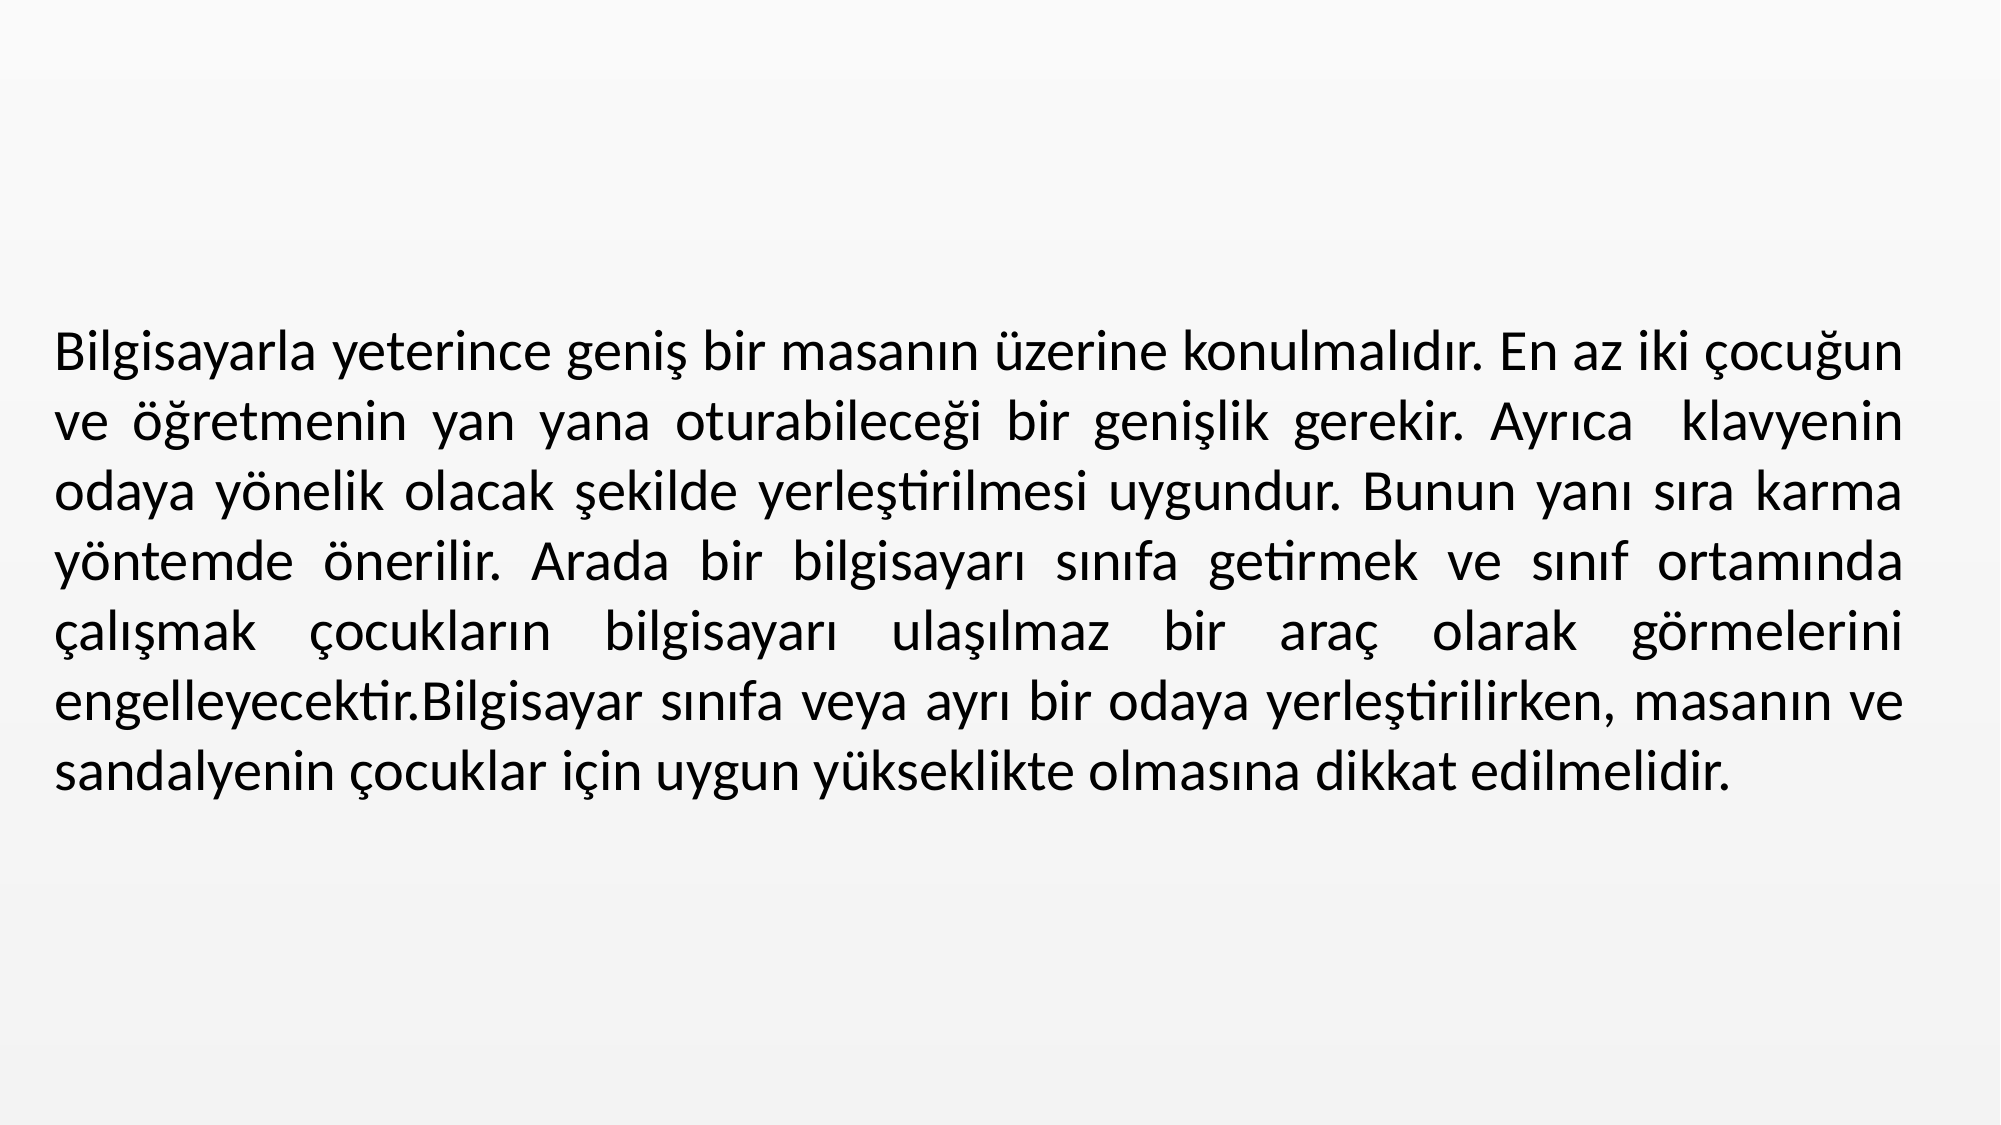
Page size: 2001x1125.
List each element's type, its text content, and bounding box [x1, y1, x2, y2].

text_box Bilgisayarla yeterince geniş bir masanın üzerine konulmalıdır. En az iki çocuğun ve öğretmenin yan yana oturabileceği bir genişlik gerekir. Ayrıca klavyenin odaya yönelik olacak şekilde yerleştirilmesi uygundur. Bunun yanı sıra karma yöntemde önerilir. Arada bir bilgisayarı sınıfa getirmek ve sınıf ortamında çalışmak çocukların bilgisayarı ulaşılmaz bir araç olarak görmelerini engelleyecektir.Bilgisayar sınıfa veya ayrı bir odaya yerleştirilirken, masanın ve sandalyenin çocuklar için uygun yükseklikte olmasına dikkat edilmelidir. [39, 304, 1920, 880]
